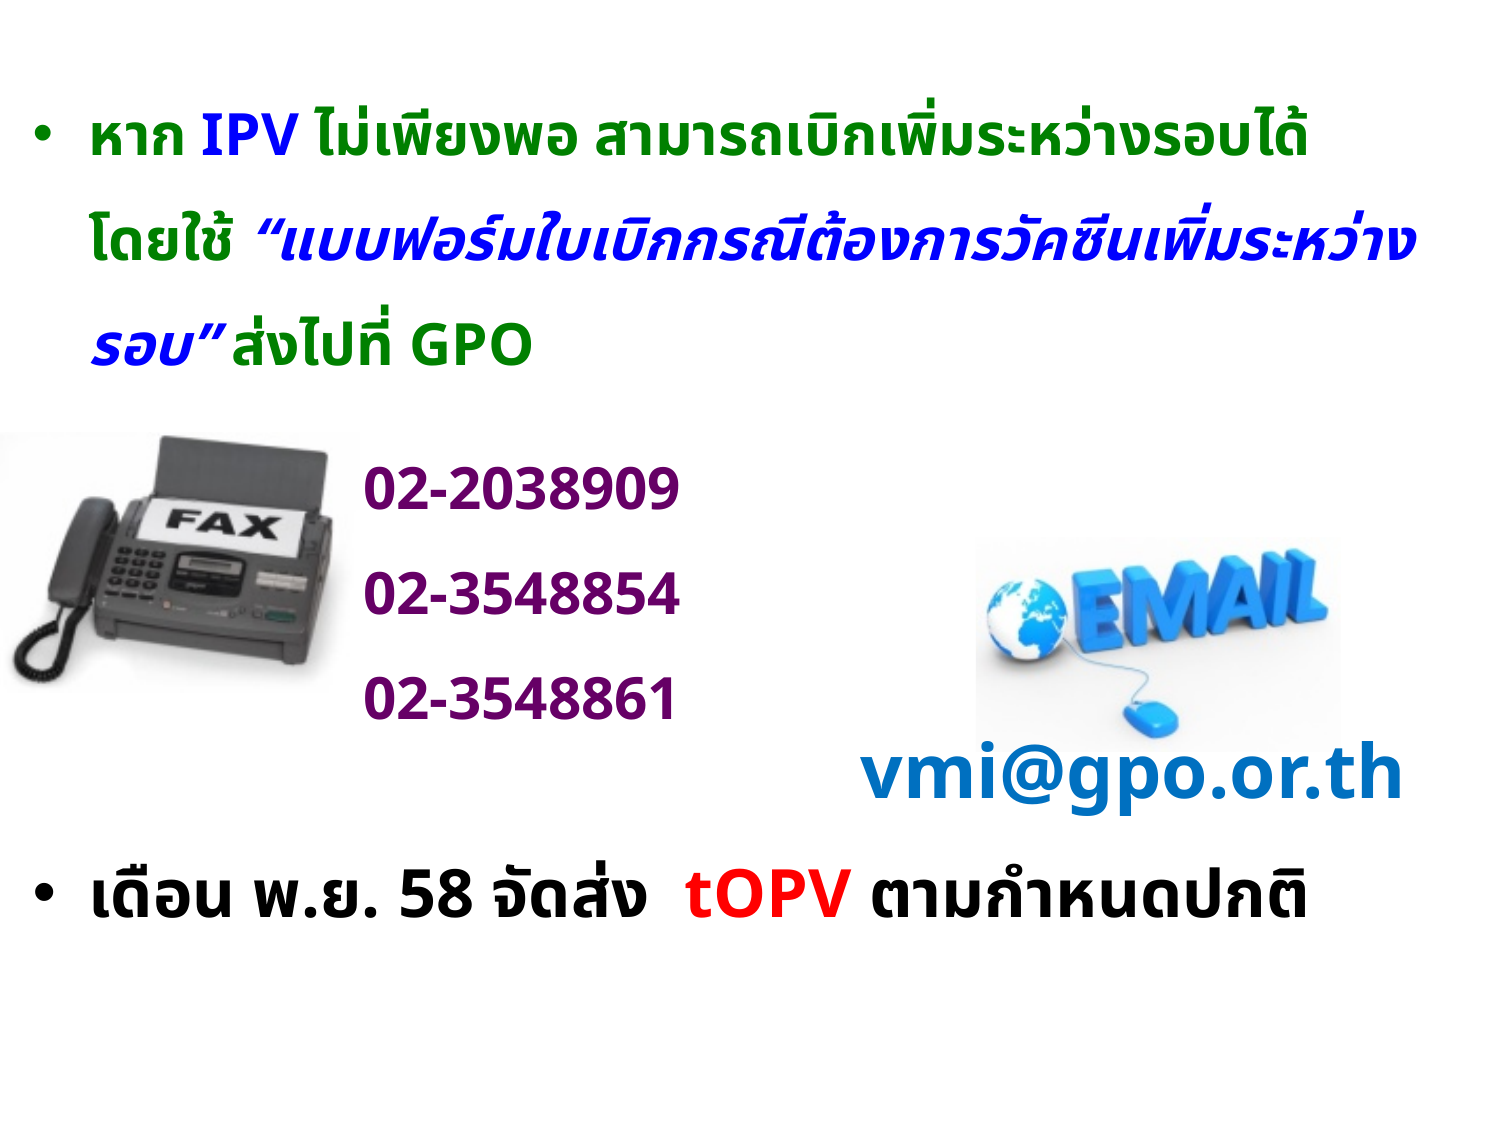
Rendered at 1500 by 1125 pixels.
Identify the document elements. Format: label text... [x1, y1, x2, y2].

picture [0, 432, 360, 693]
text_box 02-2038909 02-3548854 02-3548861 [348, 409, 798, 739]
picture [975, 537, 1341, 752]
text_box หาก IPV ไม่เพียงพอ สามารถเบิกเพิ่มระหว่างรอบได้ โดยใช้ “แบบฟอร์มใบเบิกกรณีต้องการวัคซีนเพิ่มระหว่างรอบ” ส่งไปที่ GPO เดือน พ.ย. 58 จัดส่ง tOPV ตามกำหนดปกติ [17, 54, 1495, 1125]
text_box vmi@gpo.or.th [845, 715, 1483, 821]
